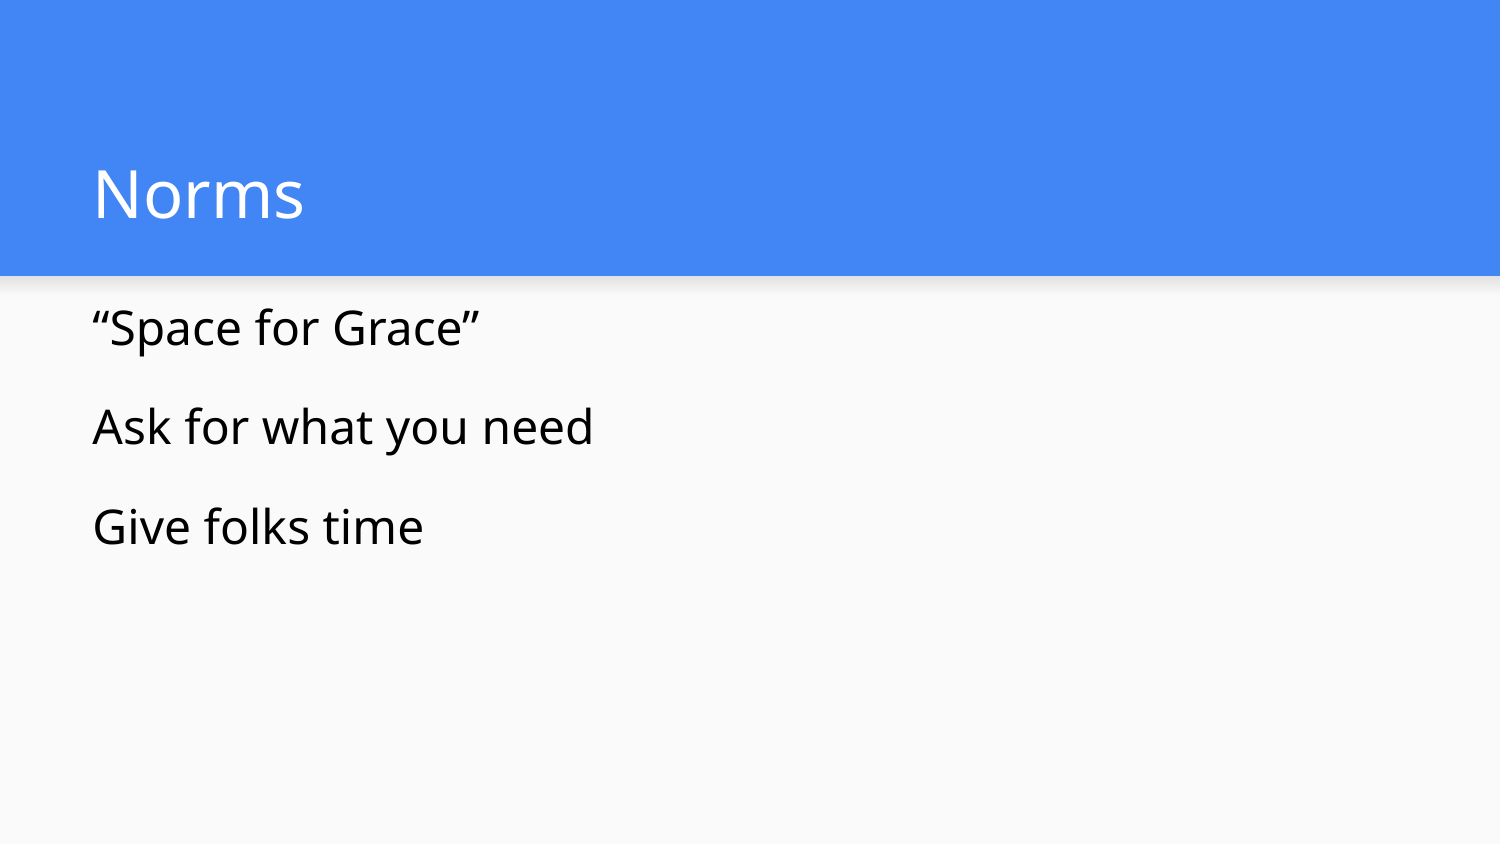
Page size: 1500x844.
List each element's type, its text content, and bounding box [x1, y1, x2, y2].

title Norms [77, 121, 1427, 248]
list “Space for Grace” Ask for what you need Give folks time [77, 274, 1427, 820]
